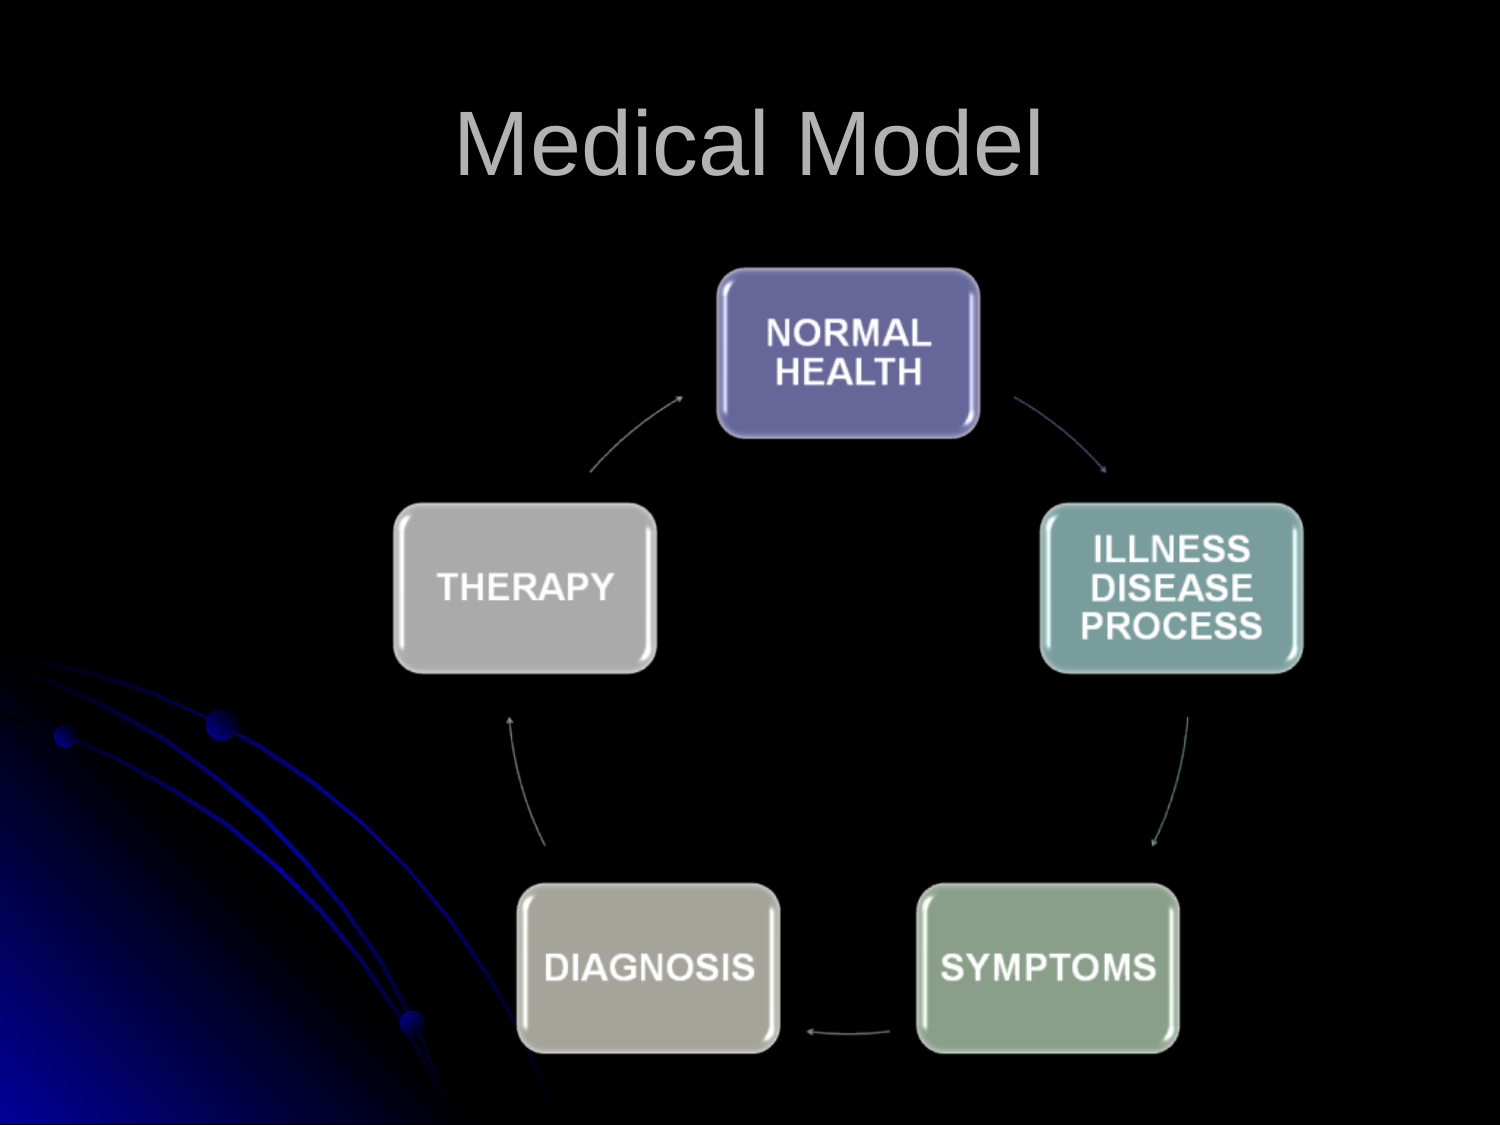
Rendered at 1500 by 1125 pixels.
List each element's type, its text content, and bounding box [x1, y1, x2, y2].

title Medical Model [74, 45, 1426, 233]
picture [291, 263, 1408, 1068]
